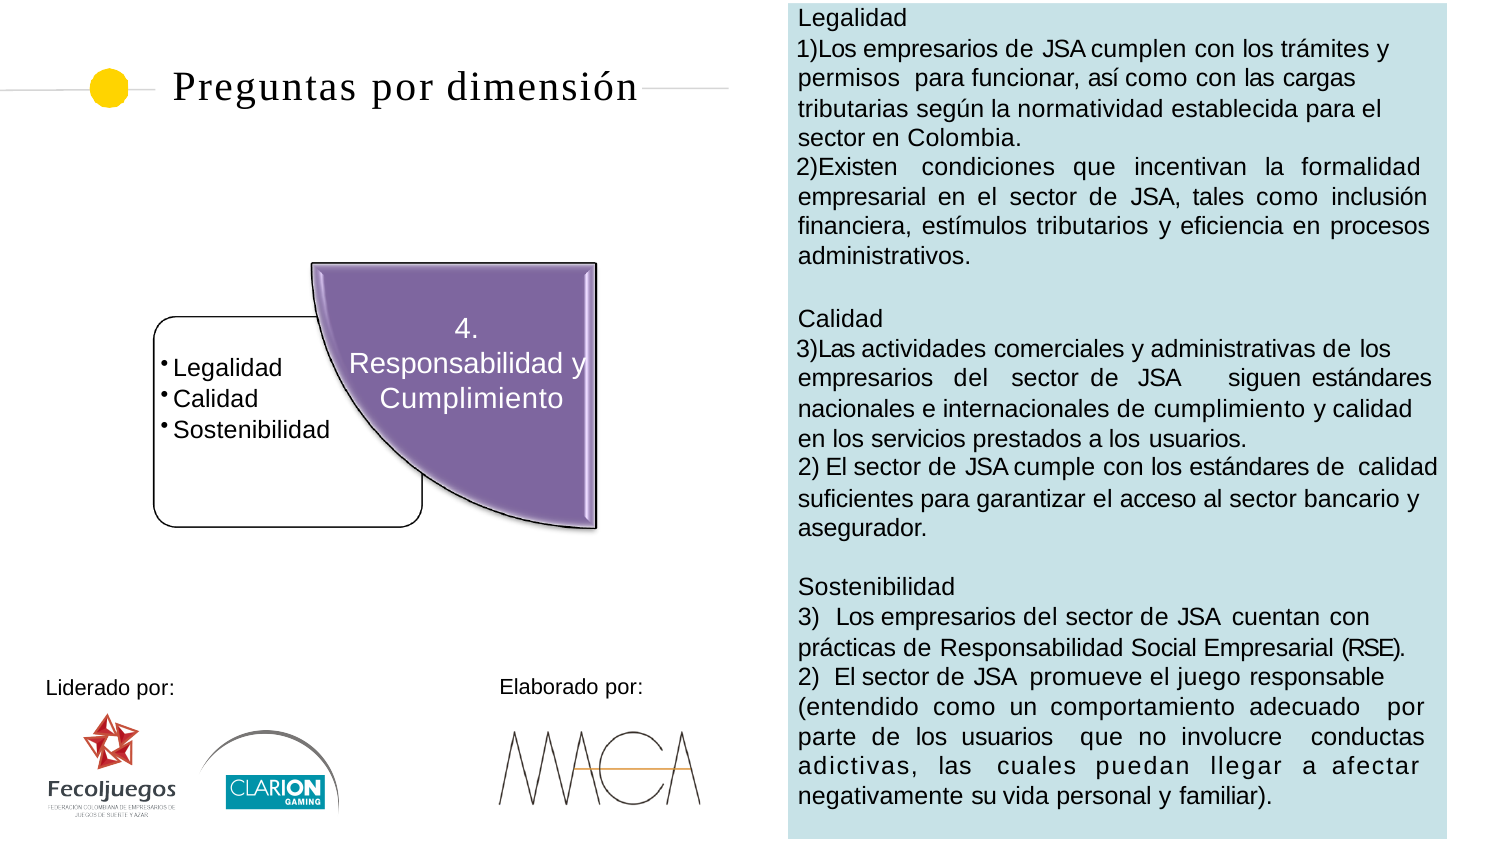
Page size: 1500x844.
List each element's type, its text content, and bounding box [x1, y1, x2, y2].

text_box [89, 68, 129, 108]
text_box Legalidad Los empresarios de JSA cumplen con los trámites y permisos para funcionar, así como con las cargas tributarias según la normatividad establecida para el sector en Colombia. Existen condiciones que incentivan la formalidad empresarial en el sector de JSA, tales como inclusión financiera, estímulos tributarios y eficiencia en procesos administrativos. Calidad Las actividades comerciales y administrativas de los empresarios del sector de JSA siguen estándares nacionales e internacionales de cumplimiento y calidad en los servicios prestados a los usuarios. El sector de JSA cumple con los estándares de calidad suficientes para garantizar el acceso al sector bancario y asegurador. Sostenibilidad Los empresarios del sector de JSA cuentan con prácticas de Responsabilidad Social Empresarial (RSE). El sector de JSA promueve el juego responsable (entendido como un comportamiento adecuado por parte de los usuarios que no involucre conductas adictivas, las cuales puedan llegar a afectar negativamente su vida personal y familiar). [795, 0, 1440, 811]
text_box Elaborado por: [497, 670, 649, 700]
text_box Liderado por: [43, 671, 181, 700]
text_box [498, 731, 701, 808]
text_box [141, 314, 304, 529]
text_box [48, 713, 339, 817]
text_box [787, 4, 1448, 842]
text_box [304, 257, 610, 539]
text_box 4. Responsabilidad y Cumplimiento [346, 307, 588, 415]
text_box Preguntas por dimensión [170, 56, 640, 109]
text_box Legalidad Calidad Sostenibilidad [158, 349, 304, 444]
